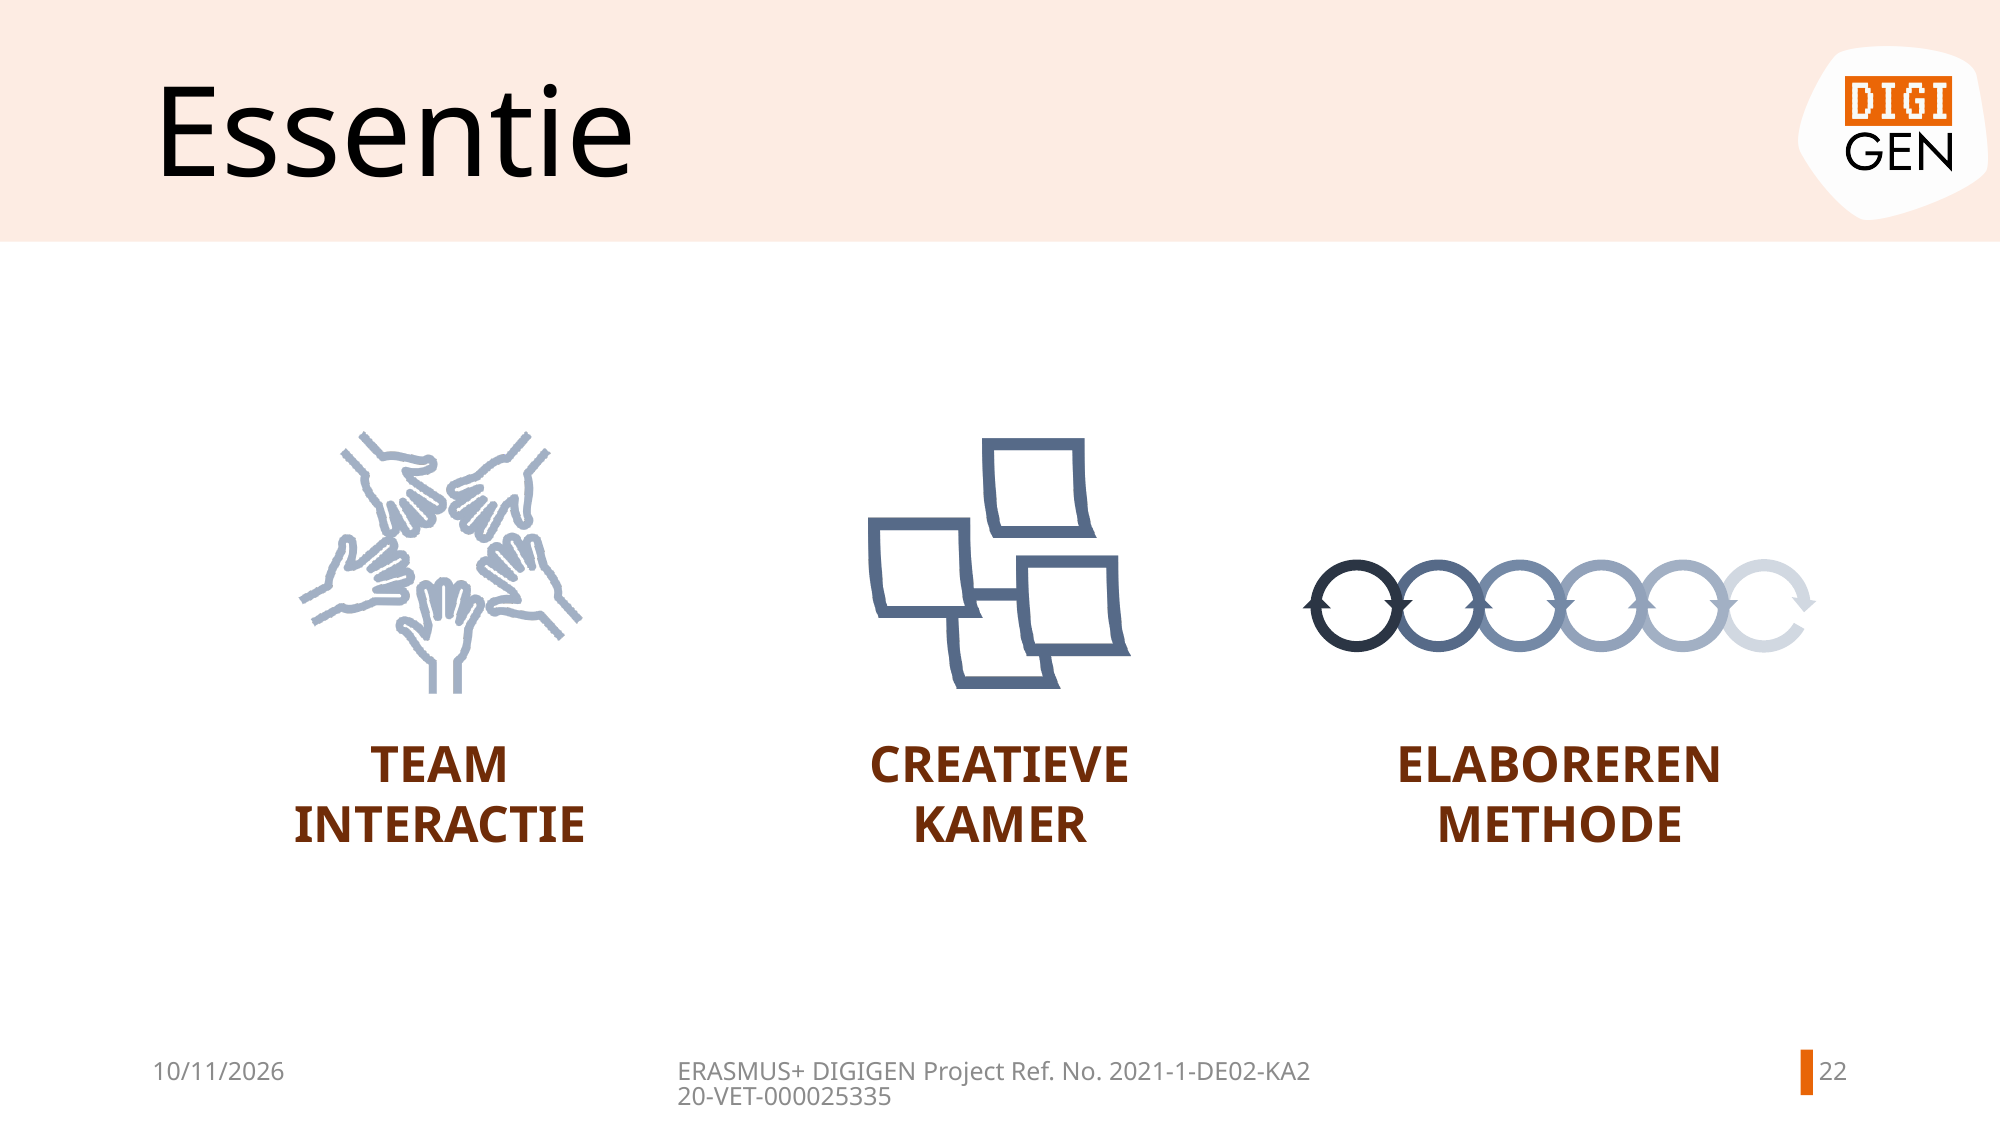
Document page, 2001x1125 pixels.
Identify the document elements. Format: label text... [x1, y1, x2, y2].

picture [1798, 46, 1988, 220]
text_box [1302, 552, 1817, 660]
text_box ELABOREREN METHODE [1345, 724, 1774, 877]
footer ERASMUS+ DIGIGEN Project Ref. No. 2021-1-DE02-KA220-VET-000025335 [662, 1042, 1338, 1103]
title Essentie [137, 61, 1628, 190]
text_box CREATIEVE KAMER [786, 724, 1214, 877]
text_box TEAM INTERACTIE [226, 724, 655, 877]
picture [292, 415, 588, 711]
slide_number 21 [1764, 1042, 1863, 1103]
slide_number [137, 1042, 588, 1103]
picture [852, 415, 1148, 711]
